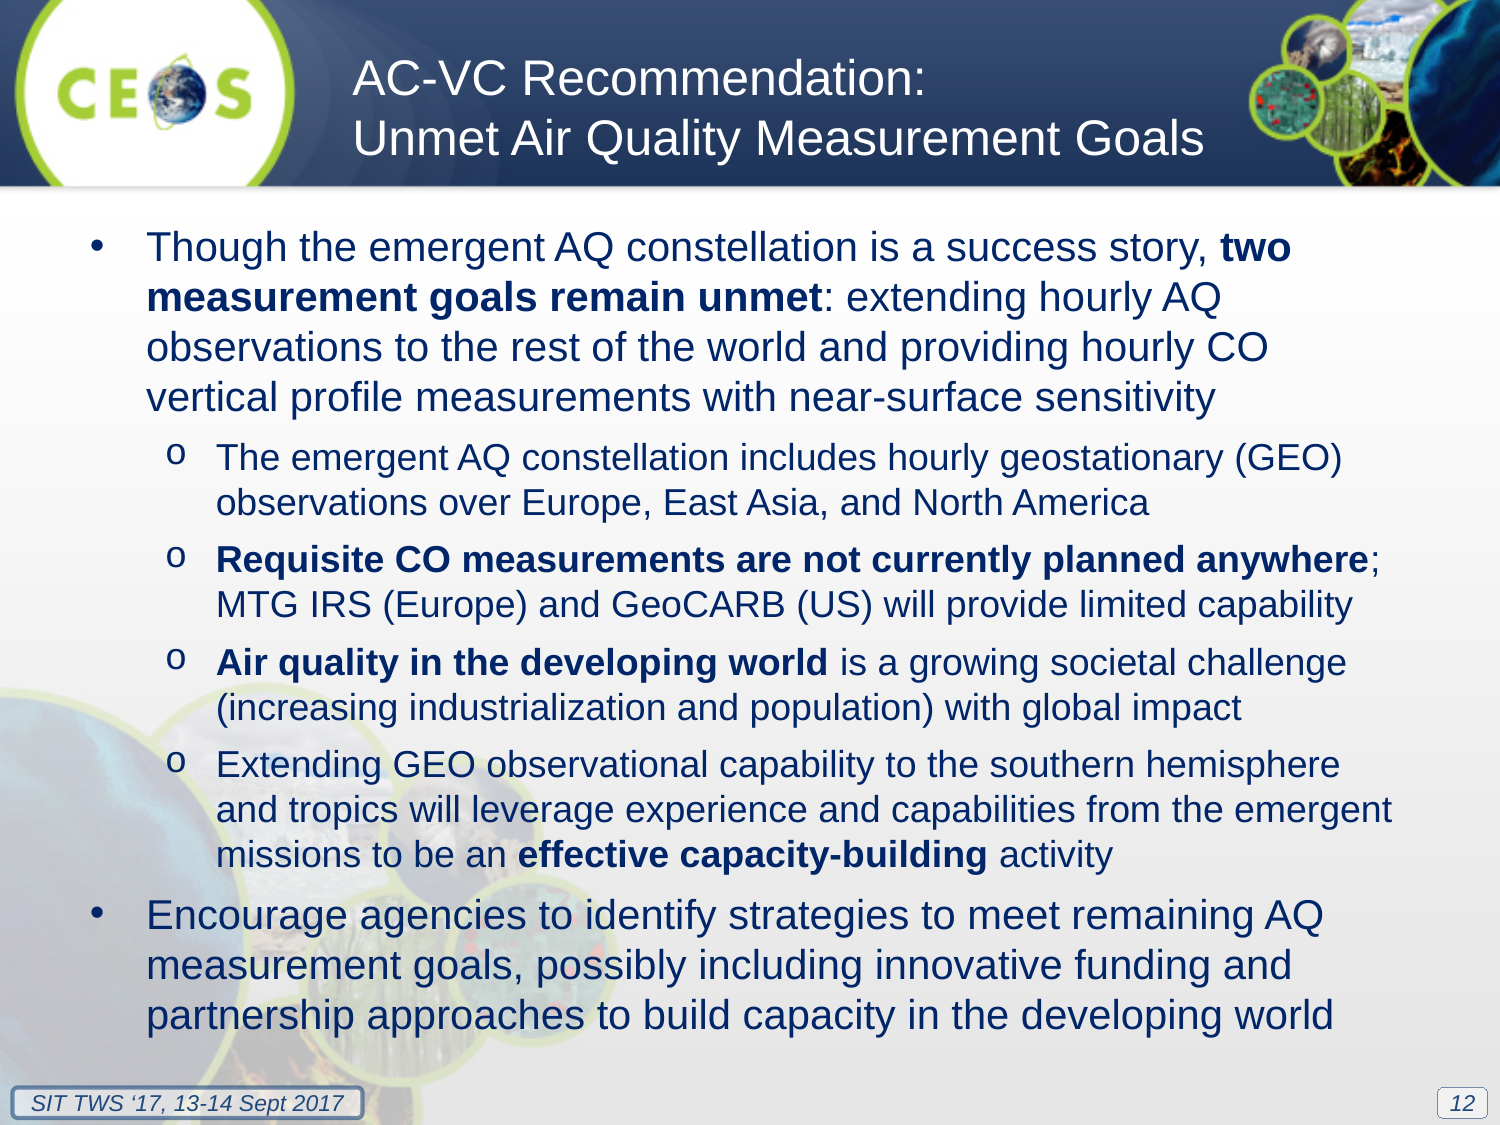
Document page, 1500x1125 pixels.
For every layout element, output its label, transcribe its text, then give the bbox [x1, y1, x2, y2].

slide_number 12 [1437, 1087, 1488, 1119]
picture [0, 0, 1500, 1125]
list Though the emergent AQ constellation is a success story, two measurement goals remain unmet: extending hourly AQ observations to the rest of the world and providing hourly CO vertical profile measurements with near-surface sensitivity The emergent AQ constellation includes hourly geostationary (GEO) observations over Europe, East Asia, and North America Requisite CO measurements are not currently planned anywhere; MTG IRS (Europe) and GeoCARB (US) will provide limited capability Air quality in the developing world is a growing societal challenge (increasing industrialization and population) with global impact Extending GEO observational capability to the southern hemisphere and tropics will leverage experience and capabilities from the emergent missions to be an effective capacity-building activity Encourage agencies to identify strategies to meet remaining AQ measurement goals, possibly including innovative funding and partnership approaches to build capacity in the developing world [75, 212, 1413, 988]
list AC-VC Recommendation: Unmet Air Quality Measurement Goals [337, 37, 1225, 125]
